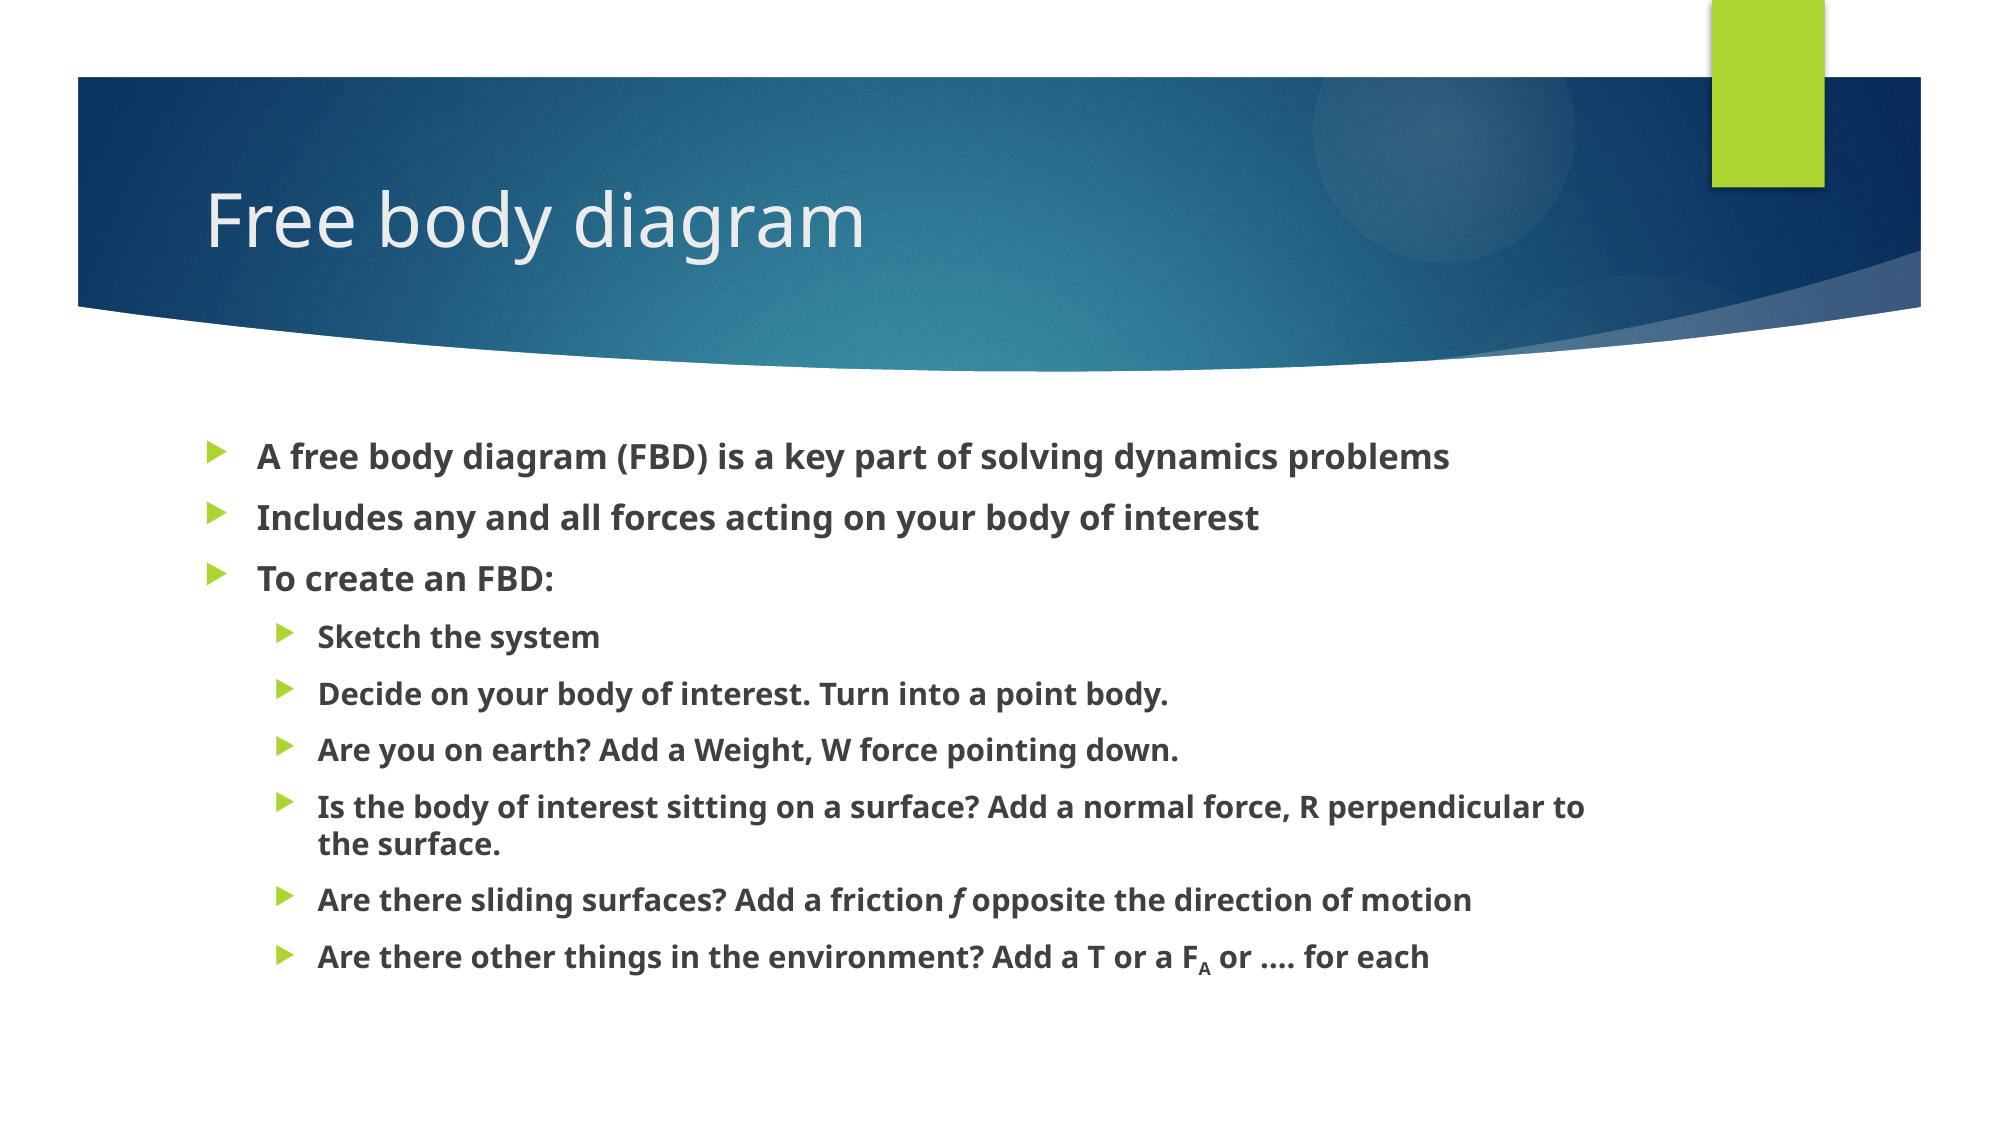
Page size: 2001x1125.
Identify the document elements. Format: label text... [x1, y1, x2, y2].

title Free body diagram [189, 159, 1627, 276]
list A free body diagram (FBD) is a key part of solving dynamics problems Includes any and all forces acting on your body of interest To create an FBD: Sketch the system Decide on your body of interest. Turn into a point body. Are you on earth? Add a Weight, W force pointing down. Is the body of interest sitting on a surface? Add a normal force, R perpendicular to the surface. Are there sliding surfaces? Add a friction f opposite the direction of motion Are there other things in the environment? Add a T or a FA or …. for each [189, 427, 1627, 988]
